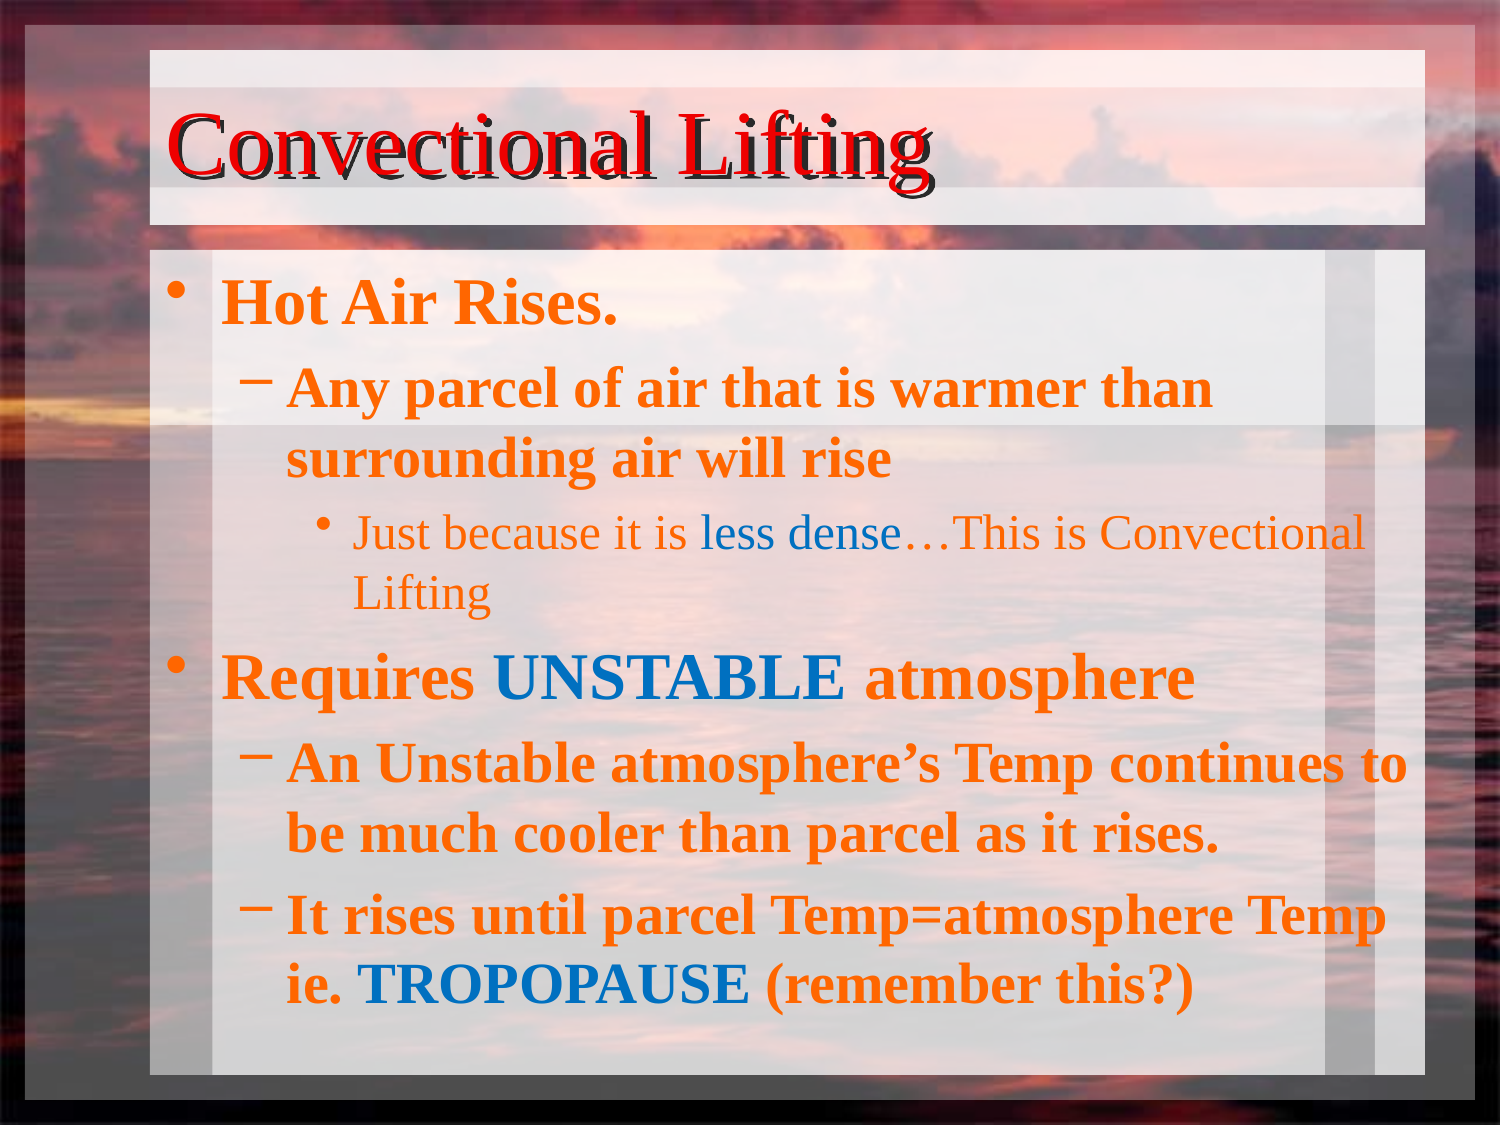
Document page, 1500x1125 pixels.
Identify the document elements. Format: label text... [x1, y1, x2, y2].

text_box hotter [24, 24, 1475, 1100]
list Hot Air Rises. Any parcel of air that is warmer than surrounding air will rise Just because it is less dense…This is Convectional Lifting Requires UNSTABLE atmosphere An Unstable atmosphere’s Temp continues to be much cooler than parcel as it rises. It rises until parcel Temp=atmosphere Temp ie. TROPOPAUSE (remember this?) [149, 249, 1426, 1076]
title Convectional Lifting [149, 49, 1426, 226]
picture [0, 0, 1500, 1125]
